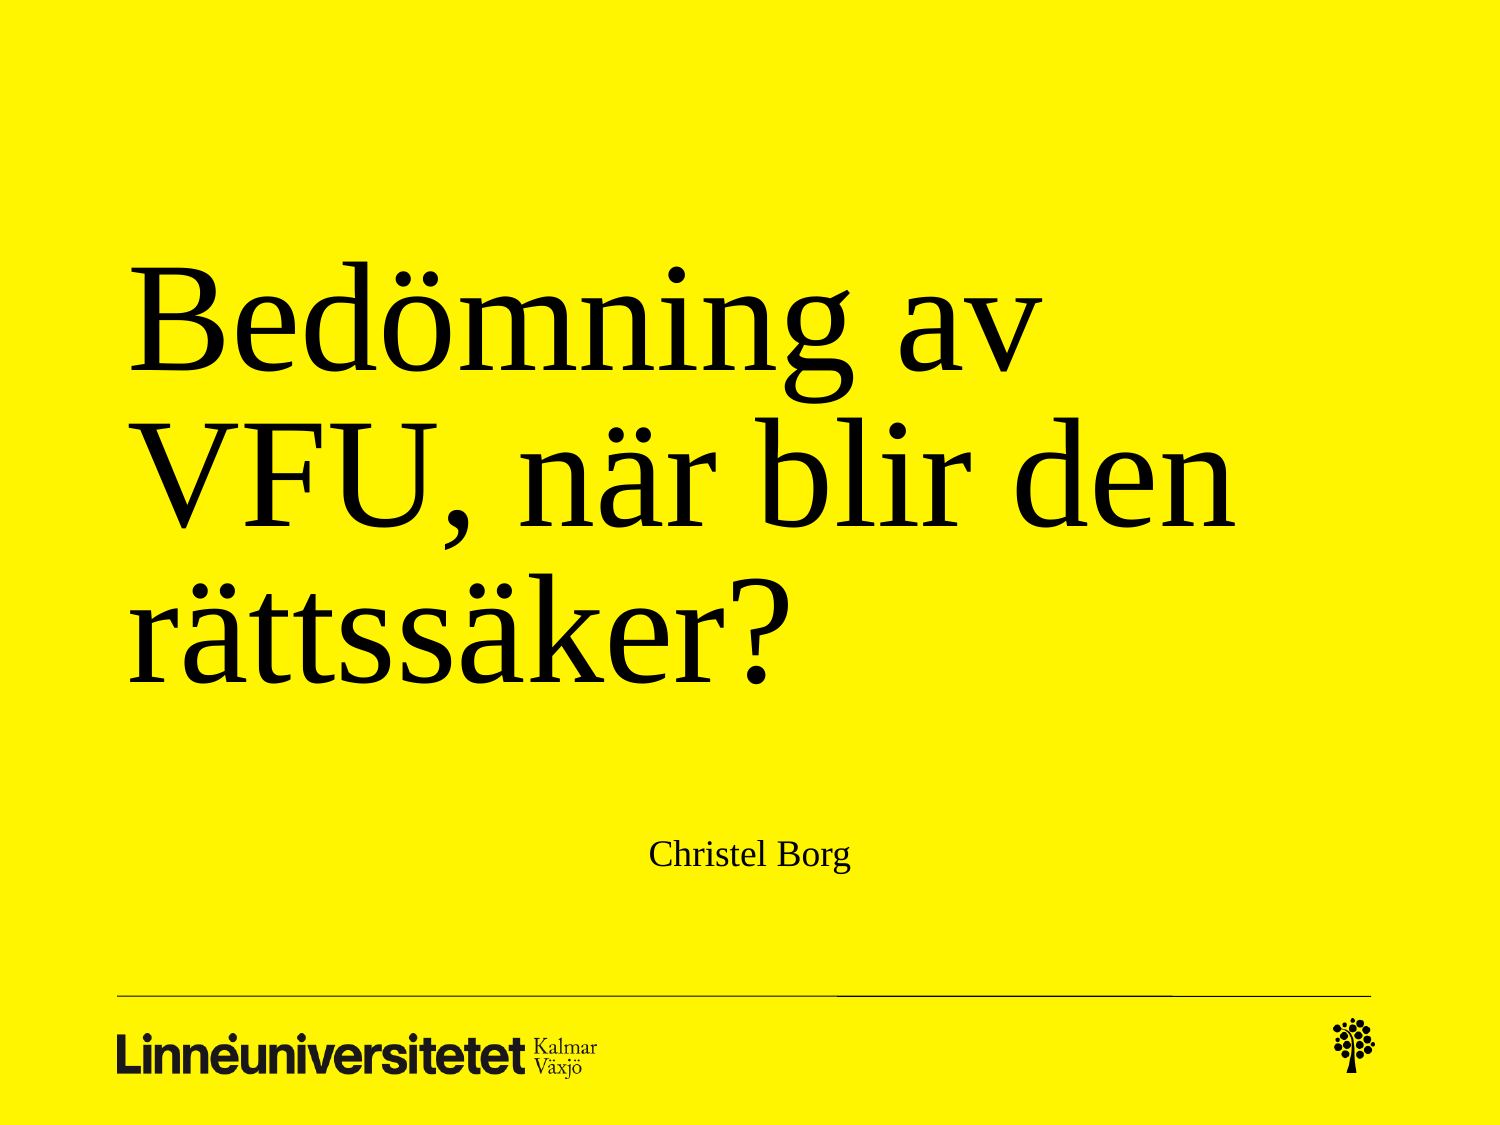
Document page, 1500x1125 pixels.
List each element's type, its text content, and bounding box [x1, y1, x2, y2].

picture [1333, 1018, 1375, 1073]
subtitle Christel Borg [225, 716, 1275, 925]
picture [117, 1033, 597, 1079]
title Bedömning av VFU, när blir den rättssäker? [112, 237, 1388, 591]
